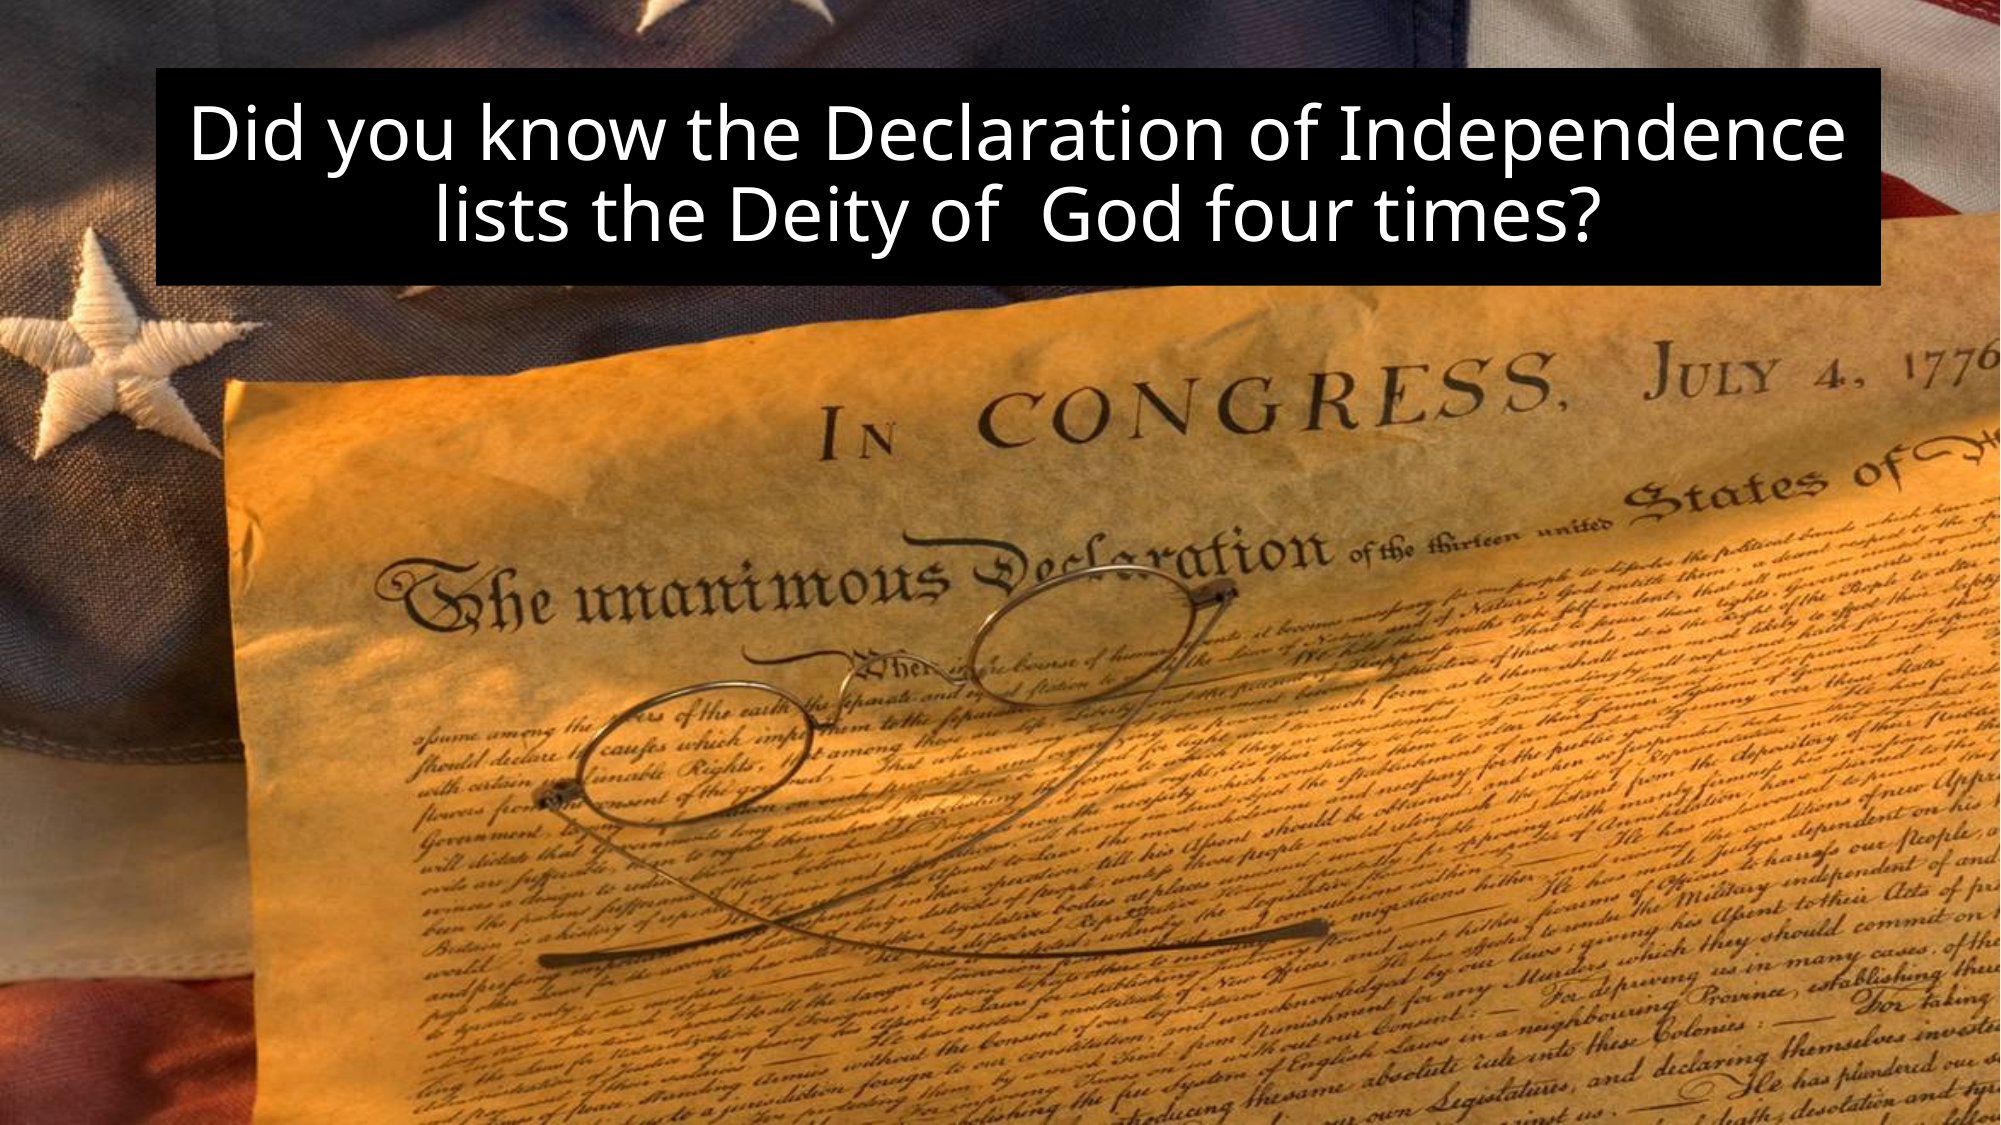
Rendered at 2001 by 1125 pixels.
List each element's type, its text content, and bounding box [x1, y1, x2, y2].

title Did you know the Declaration of Independence lists the Deity of God four times? [155, 68, 1881, 286]
